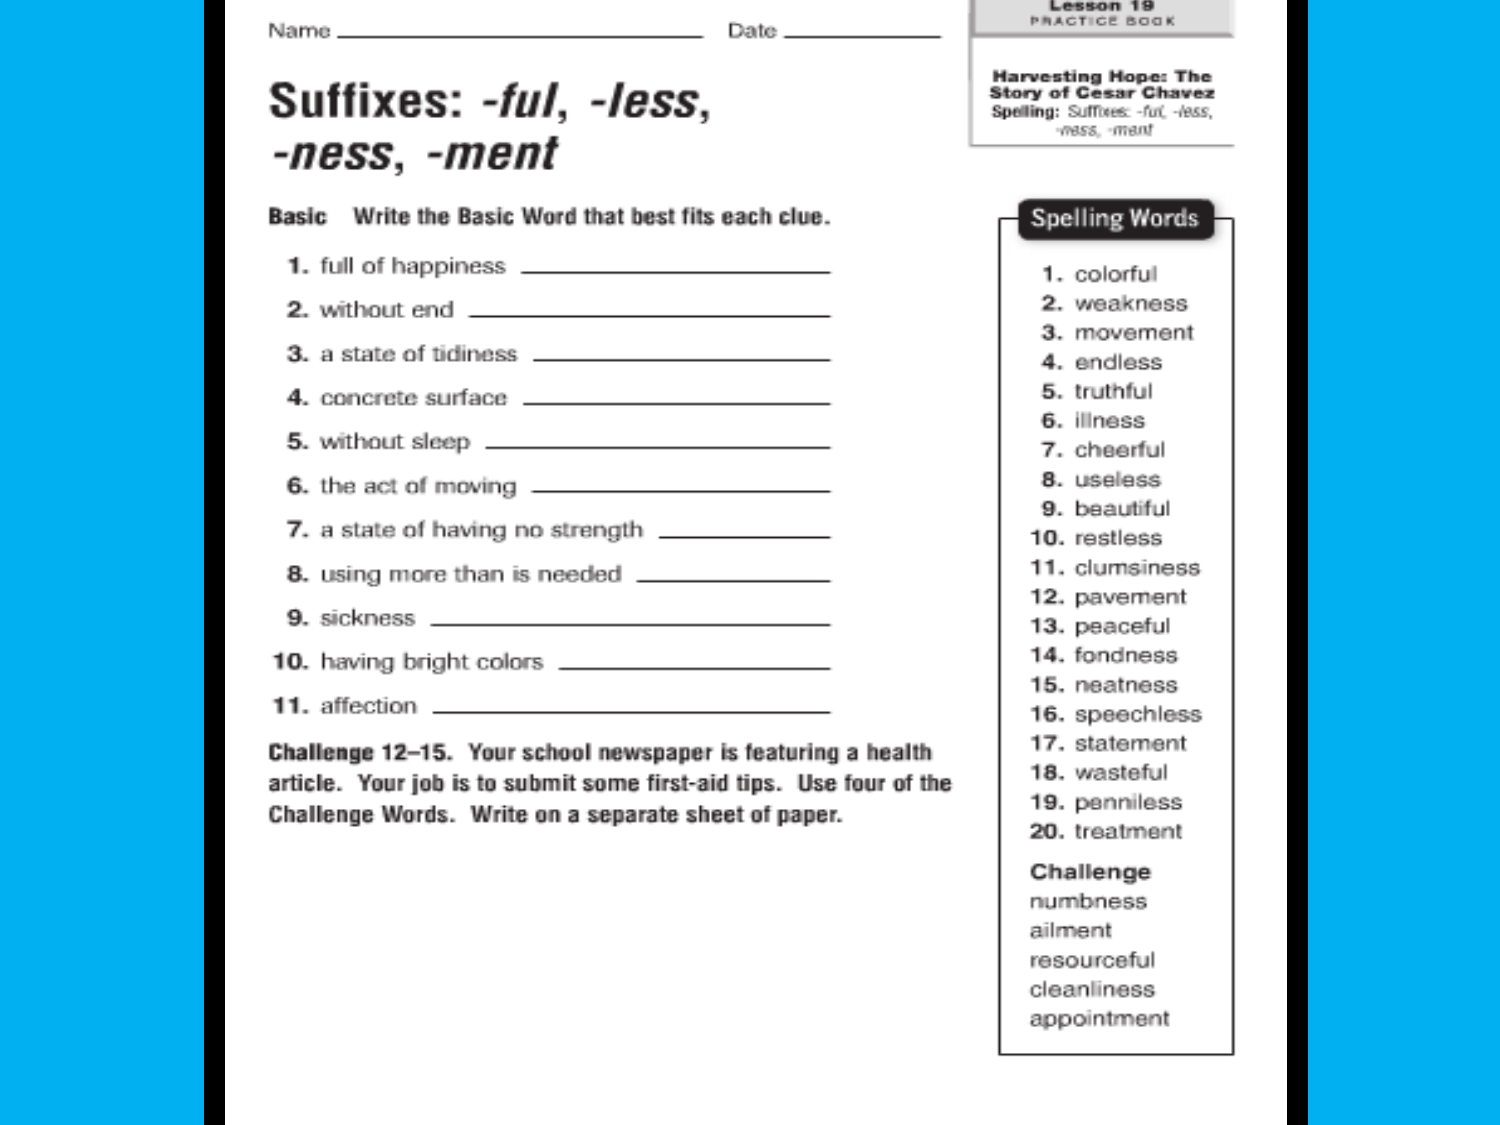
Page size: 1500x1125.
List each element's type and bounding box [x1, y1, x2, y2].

picture [224, 0, 1288, 1125]
